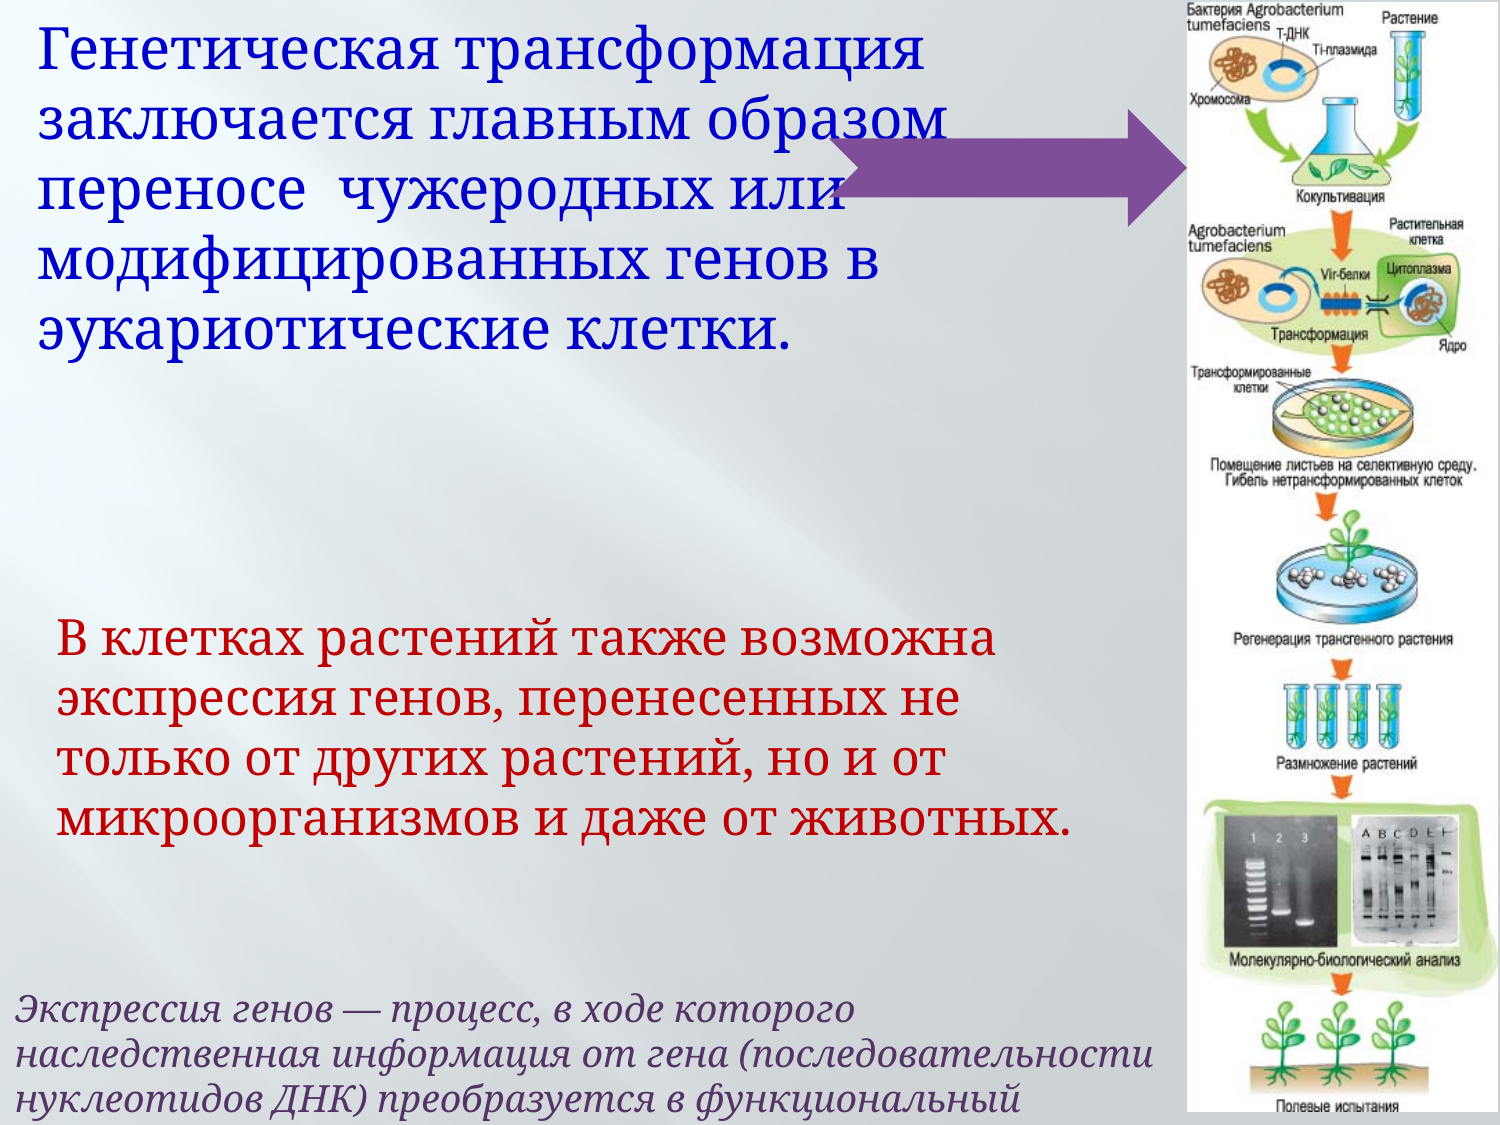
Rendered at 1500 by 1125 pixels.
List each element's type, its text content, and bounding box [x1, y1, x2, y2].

list Генетическая трансформация заключается главным образом переносе чужеродных или модифицированных генов в эукариотические клетки. [0, 3, 1076, 382]
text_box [828, 66, 1188, 362]
text_box В клетках растений также возможна экспрессия генов, перенесенных не только от других растений, но и от микроорганизмов и даже от животных. [41, 597, 1164, 853]
text_box Экспрессия генов — процесс, в ходе которого наследственная информация от гена (последовательности нуклеотидов ДНК) преобразуется в функциональный продукт — РНК или белок. [0, 977, 1188, 1125]
picture [1186, 2, 1498, 1113]
